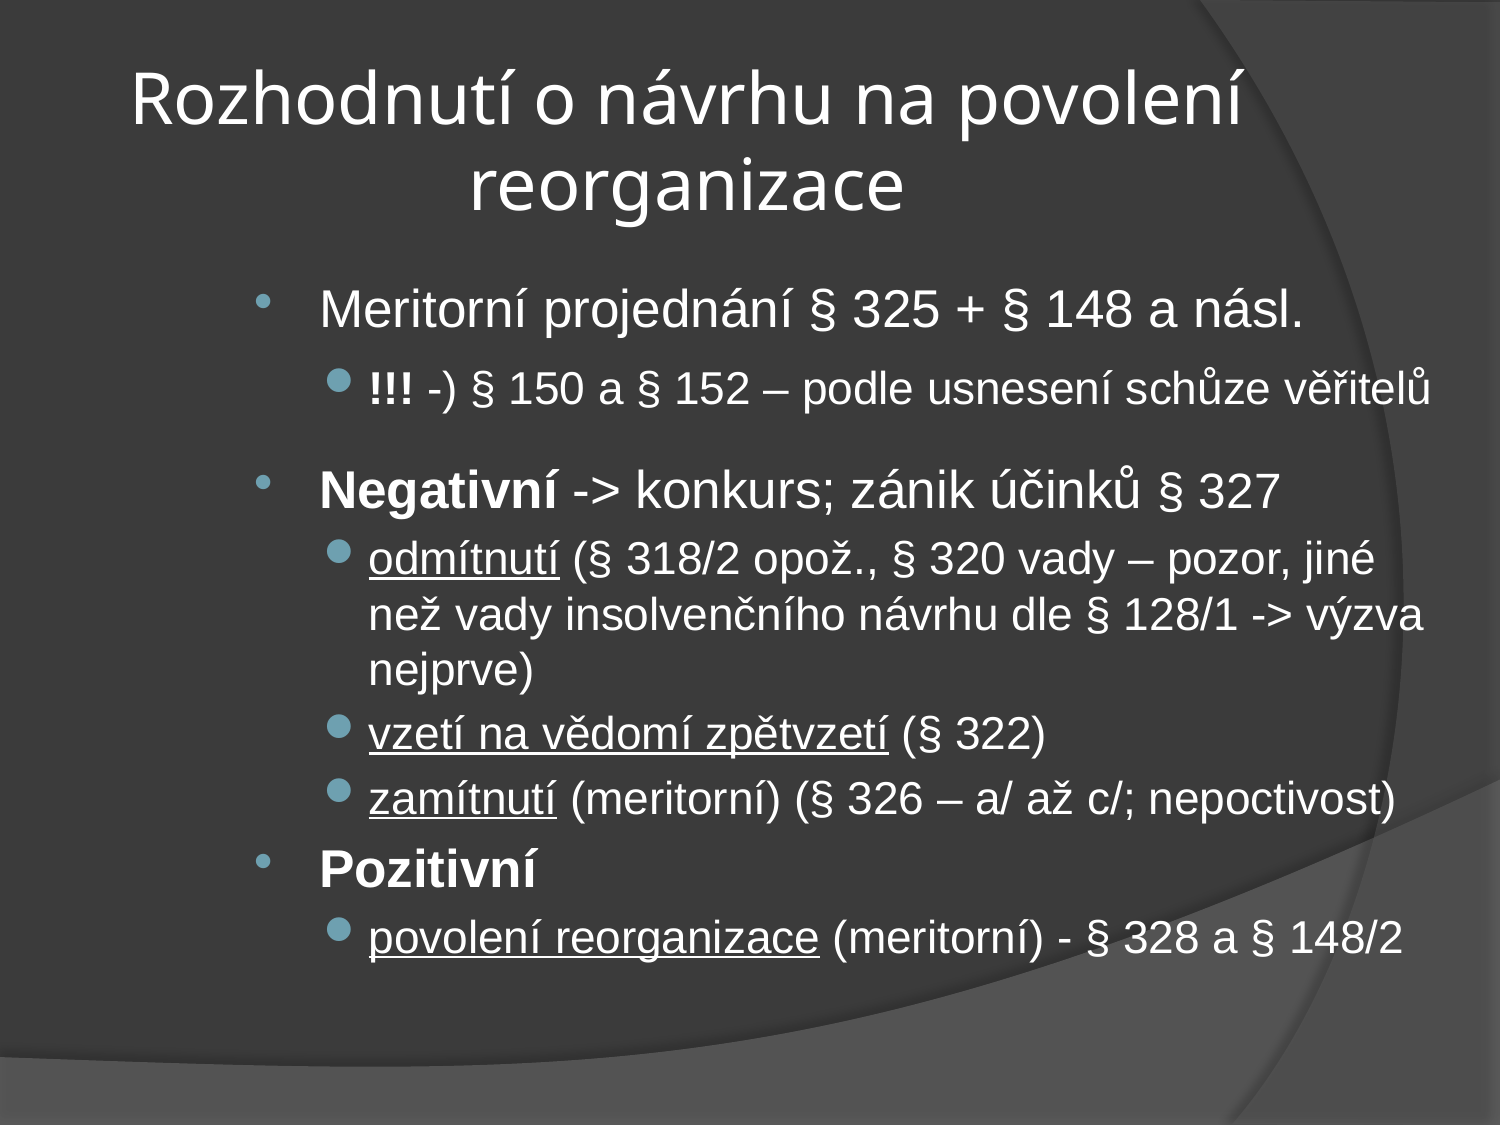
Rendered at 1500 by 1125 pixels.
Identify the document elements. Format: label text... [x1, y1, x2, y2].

list Meritorní projednání § 325 + § 148 a násl. !!! -) § 150 a § 152 – podle usnesení schůze věřitelů Negativní -> konkurs; zánik účinků § 327 odmítnutí (§ 318/2 opož., § 320 vady – pozor, jiné než vady insolvenčního návrhu dle § 128/1 -> výzva nejprve) vzetí na vědomí zpětvzetí (§ 322) zamítnutí (meritorní) (§ 326 – a/ až c/; nepoctivost) Pozitivní povolení reorganizace (meritorní) - § 328 a § 148/2 [235, 267, 1466, 1025]
title Rozhodnutí o návrhu na povolení reorganizace [75, 45, 1300, 233]
